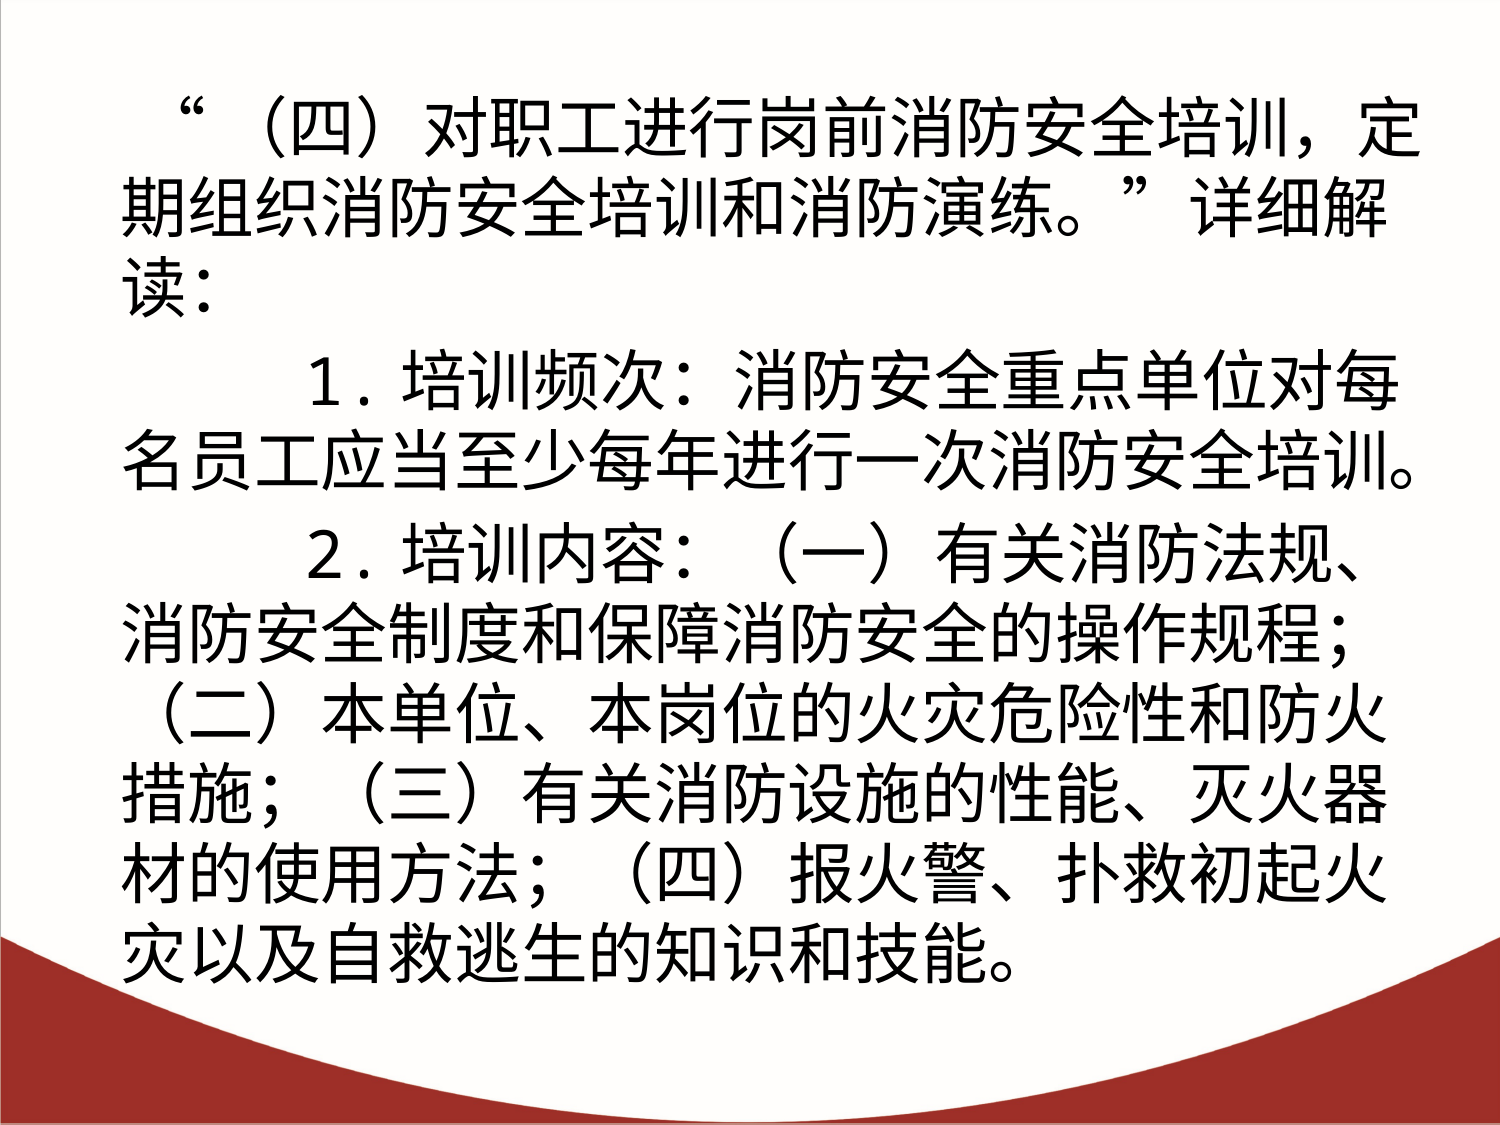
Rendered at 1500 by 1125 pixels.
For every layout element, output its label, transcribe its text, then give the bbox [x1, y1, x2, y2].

list “（四）对职工进行岗前消防安全培训，定期组织消防安全培训和消防演练。”详细解读： 1.培训频次：消防安全重点单位对每名员工应当至少每年进行一次消防安全培训。 2.培训内容：（一）有关消防法规、消防安全制度和保障消防安全的操作规程；（二）本单位、本岗位的火灾危险性和防火措施；（三）有关消防设施的性能、灭火器材的使用方法；（四）报火警、扑救初起火灾以及自救逃生的知识和技能。 [49, 77, 1451, 1059]
picture [0, 0, 1500, 1125]
